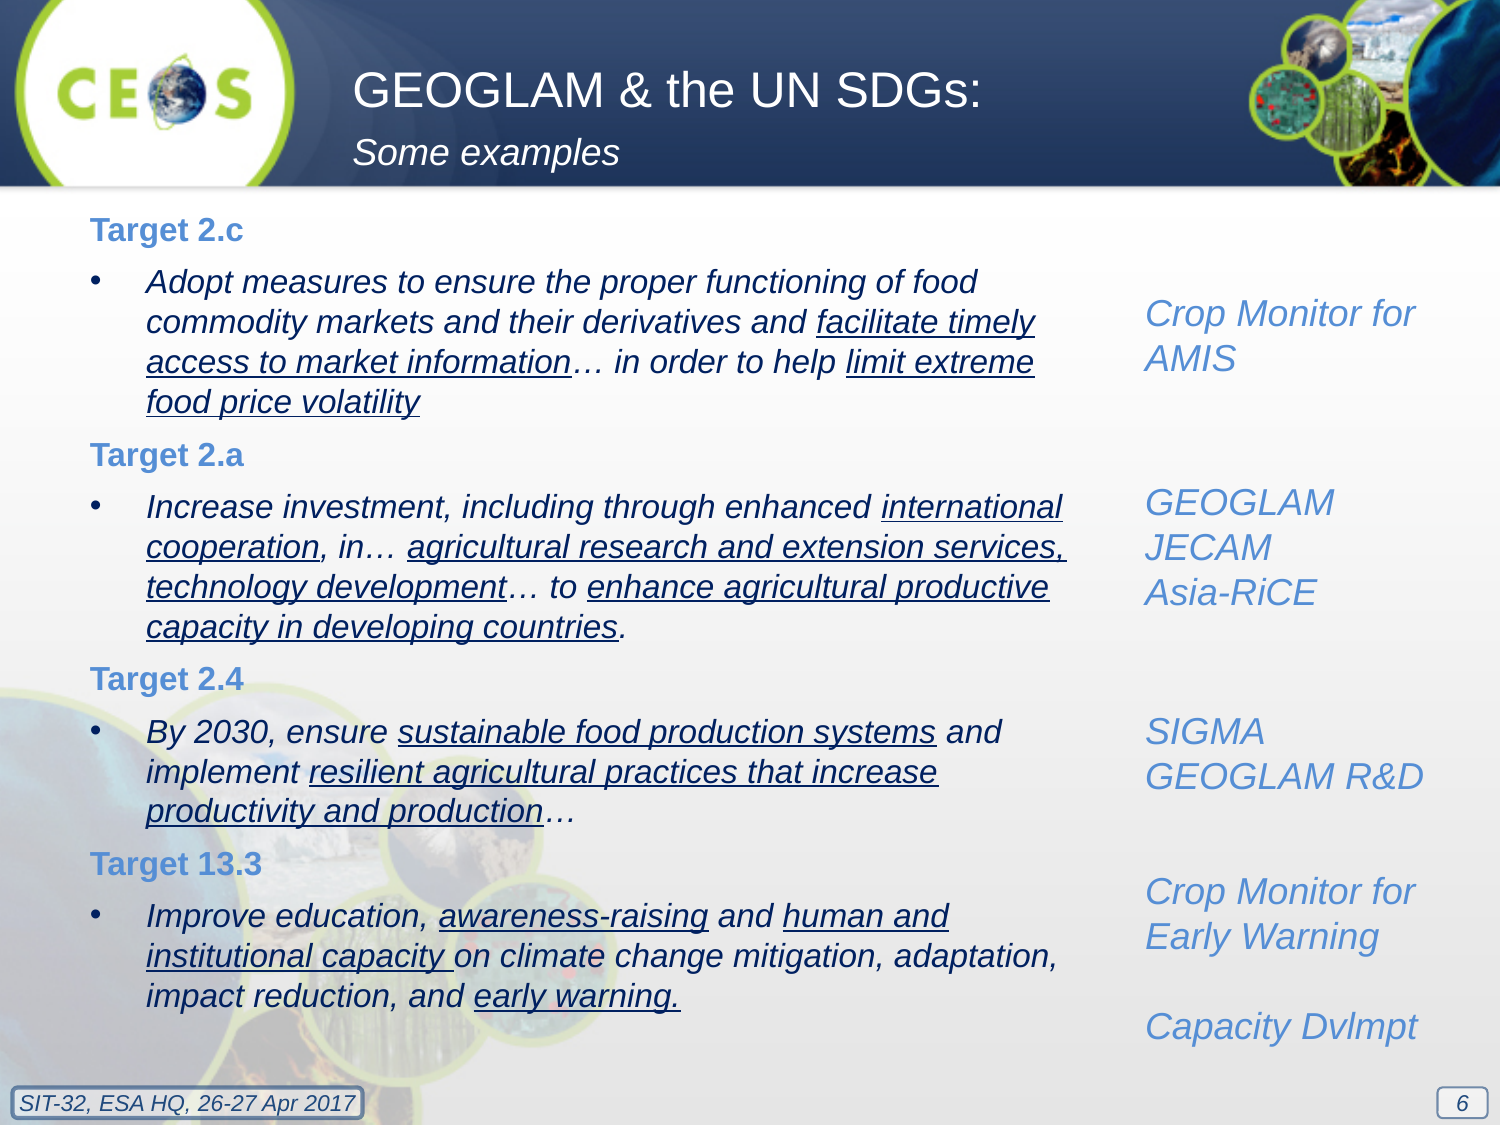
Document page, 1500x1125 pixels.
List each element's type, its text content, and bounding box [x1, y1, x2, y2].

picture [0, 0, 1500, 1125]
text_box Crop Monitor for AMIS [1137, 281, 1475, 387]
list GEOGLAM & the UN SDGs: Some examples [337, 50, 1150, 138]
text_box SIGMA GEOGLAM R&D [1137, 699, 1475, 805]
slide_number 6 [1436, 1086, 1489, 1120]
text_box GEOGLAM JECAM Asia-RiCE [1137, 470, 1475, 621]
list Target 2.c Adopt measures to ensure the proper functioning of food commodity markets and their derivatives and facilitate timely access to market information… in order to help limit extreme food price volatility Target 2.a Increase investment, including through enhanced international cooperation, in… agricultural research and extension services, technology development… to enhance agricultural productive capacity in developing countries. Target 2.4 By 2030, ensure sustainable food production systems and implement resilient agricultural practices that increase productivity and production… Target 13.3 Improve education, awareness-raising and human and institutional capacity on climate change mitigation, adaptation, impact reduction, and early warning. [75, 200, 1100, 976]
text_box Crop Monitor for Early Warning Capacity Dvlmpt [1137, 859, 1475, 1055]
